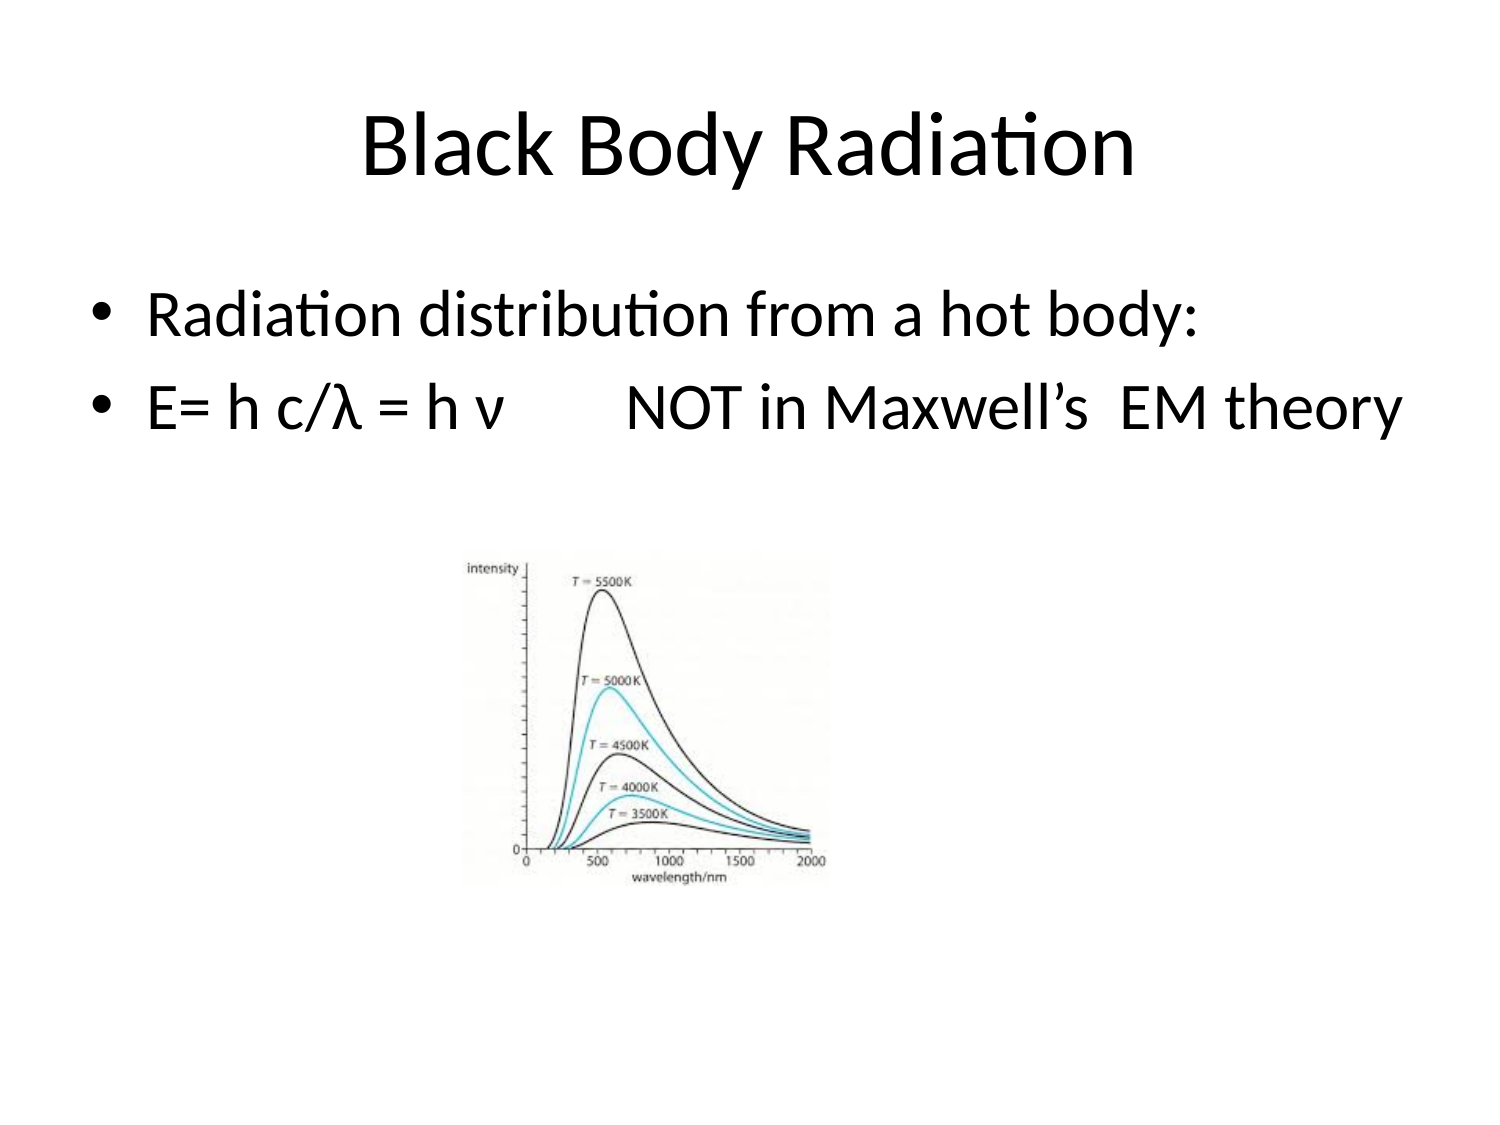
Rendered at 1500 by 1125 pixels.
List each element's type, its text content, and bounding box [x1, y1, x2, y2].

list Radiation distribution from a hot body: E= h c/λ = h ν NOT in Maxwell’s EM theory [75, 262, 1425, 1005]
picture [462, 549, 830, 887]
title Black Body Radiation [75, 45, 1425, 233]
